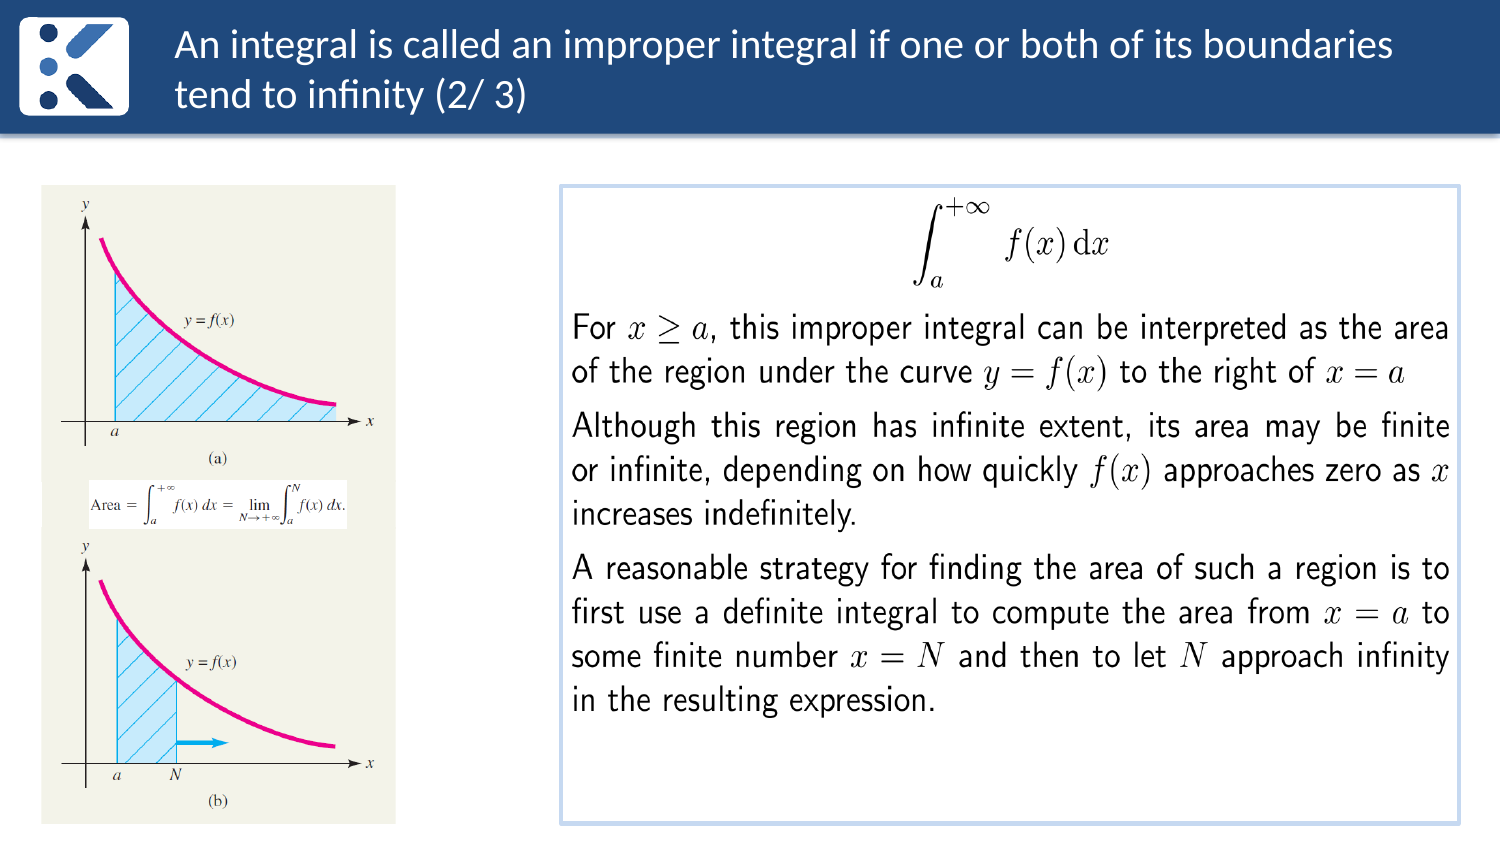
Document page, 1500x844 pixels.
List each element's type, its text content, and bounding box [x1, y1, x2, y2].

picture [27, 18, 122, 115]
title An integral is called an improper integral if one or both of its boundaries tend to infinity (2/ 3) [159, 8, 1483, 126]
picture [40, 185, 396, 824]
text_box [559, 184, 1461, 826]
picture [572, 197, 1450, 718]
